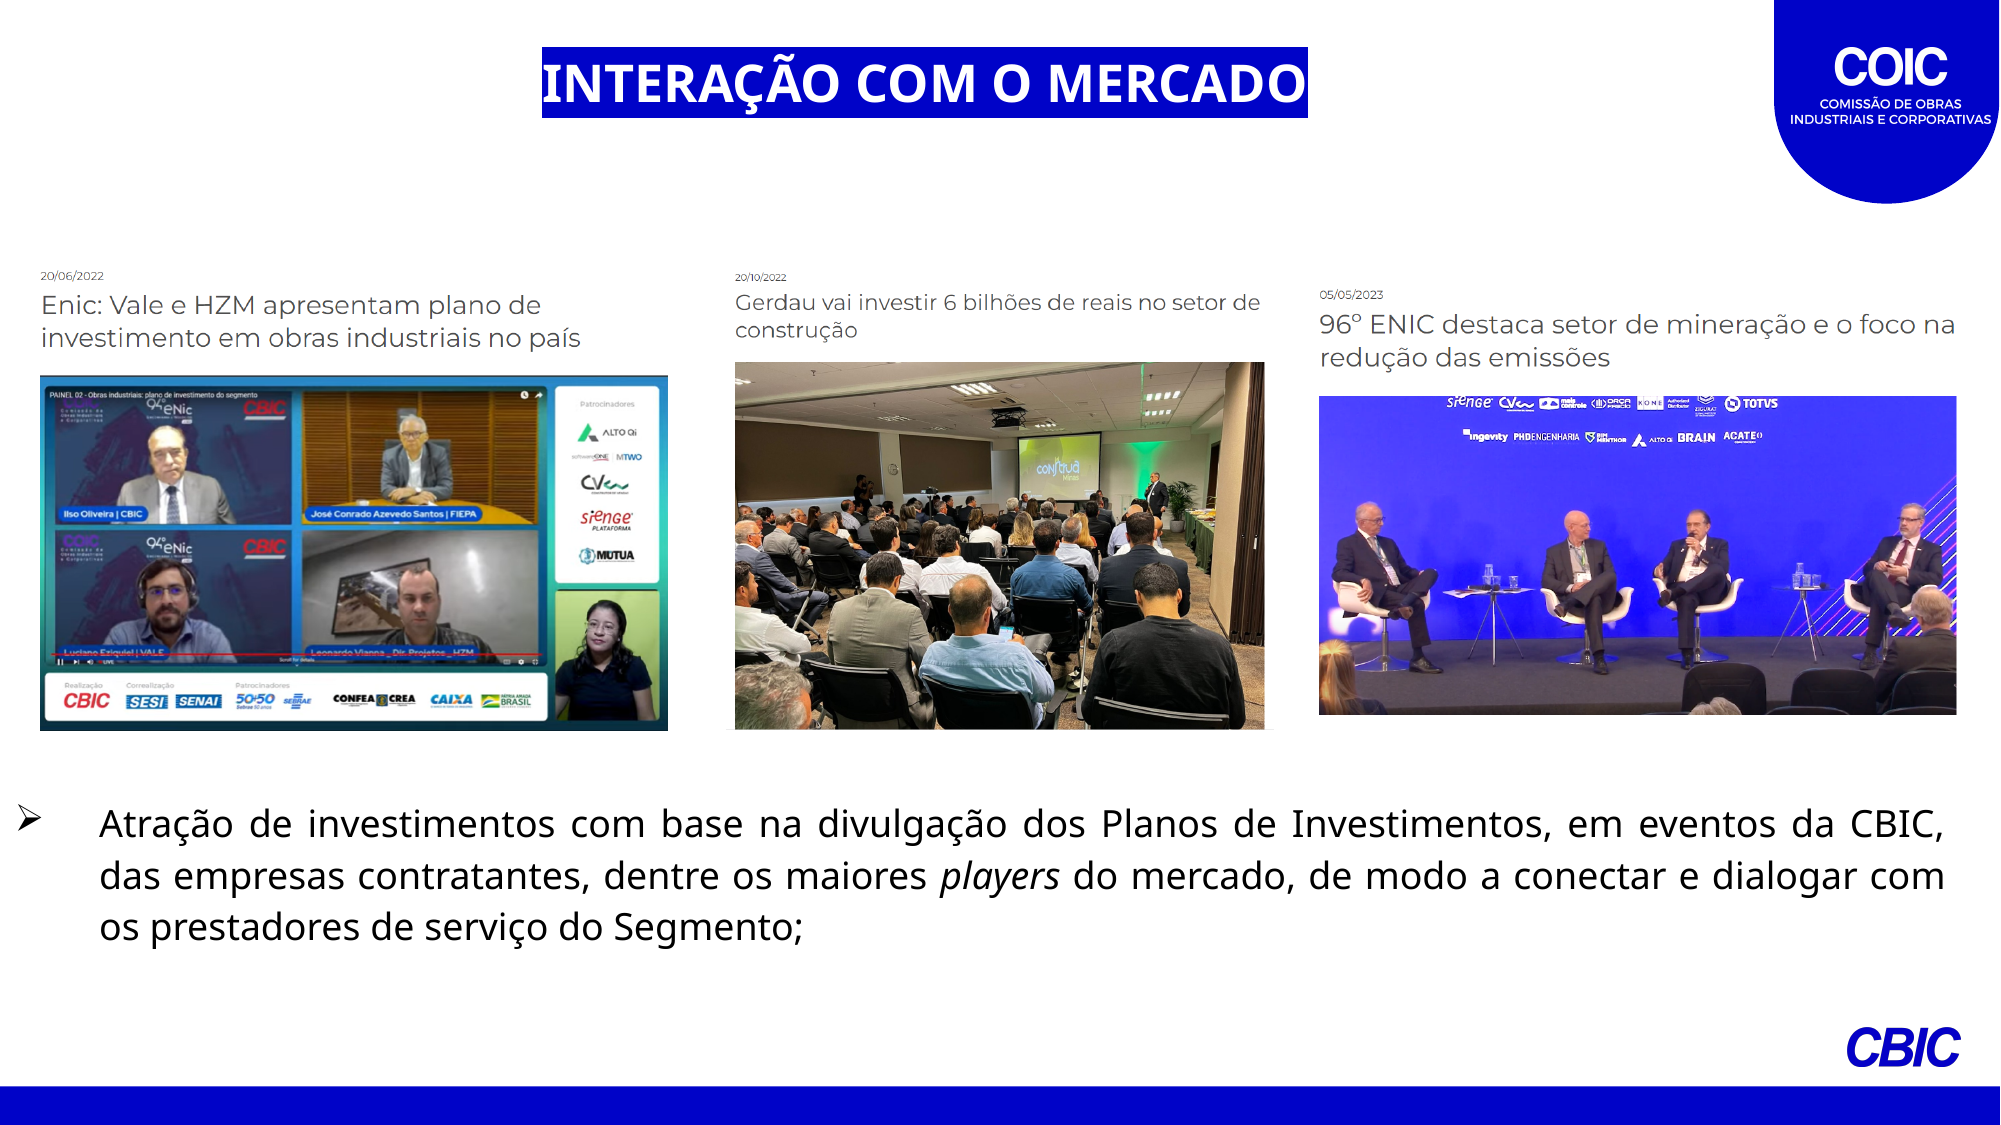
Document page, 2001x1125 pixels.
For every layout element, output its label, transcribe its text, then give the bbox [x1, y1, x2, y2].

picture [725, 266, 1275, 731]
text_box INTERAÇÃO COM O MERCADO [527, 42, 1414, 156]
picture [38, 266, 670, 734]
picture [1313, 280, 1962, 724]
picture [1791, 47, 1991, 124]
picture [1847, 1027, 1961, 1067]
text_box Atração de investimentos com base na divulgação dos Planos de Investimentos, em eventos da CBIC, das empresas contratantes, dentre os maiores players do mercado, de modo a conectar e dialogar com os prestadores de serviço do Segmento; [0, 786, 1961, 956]
